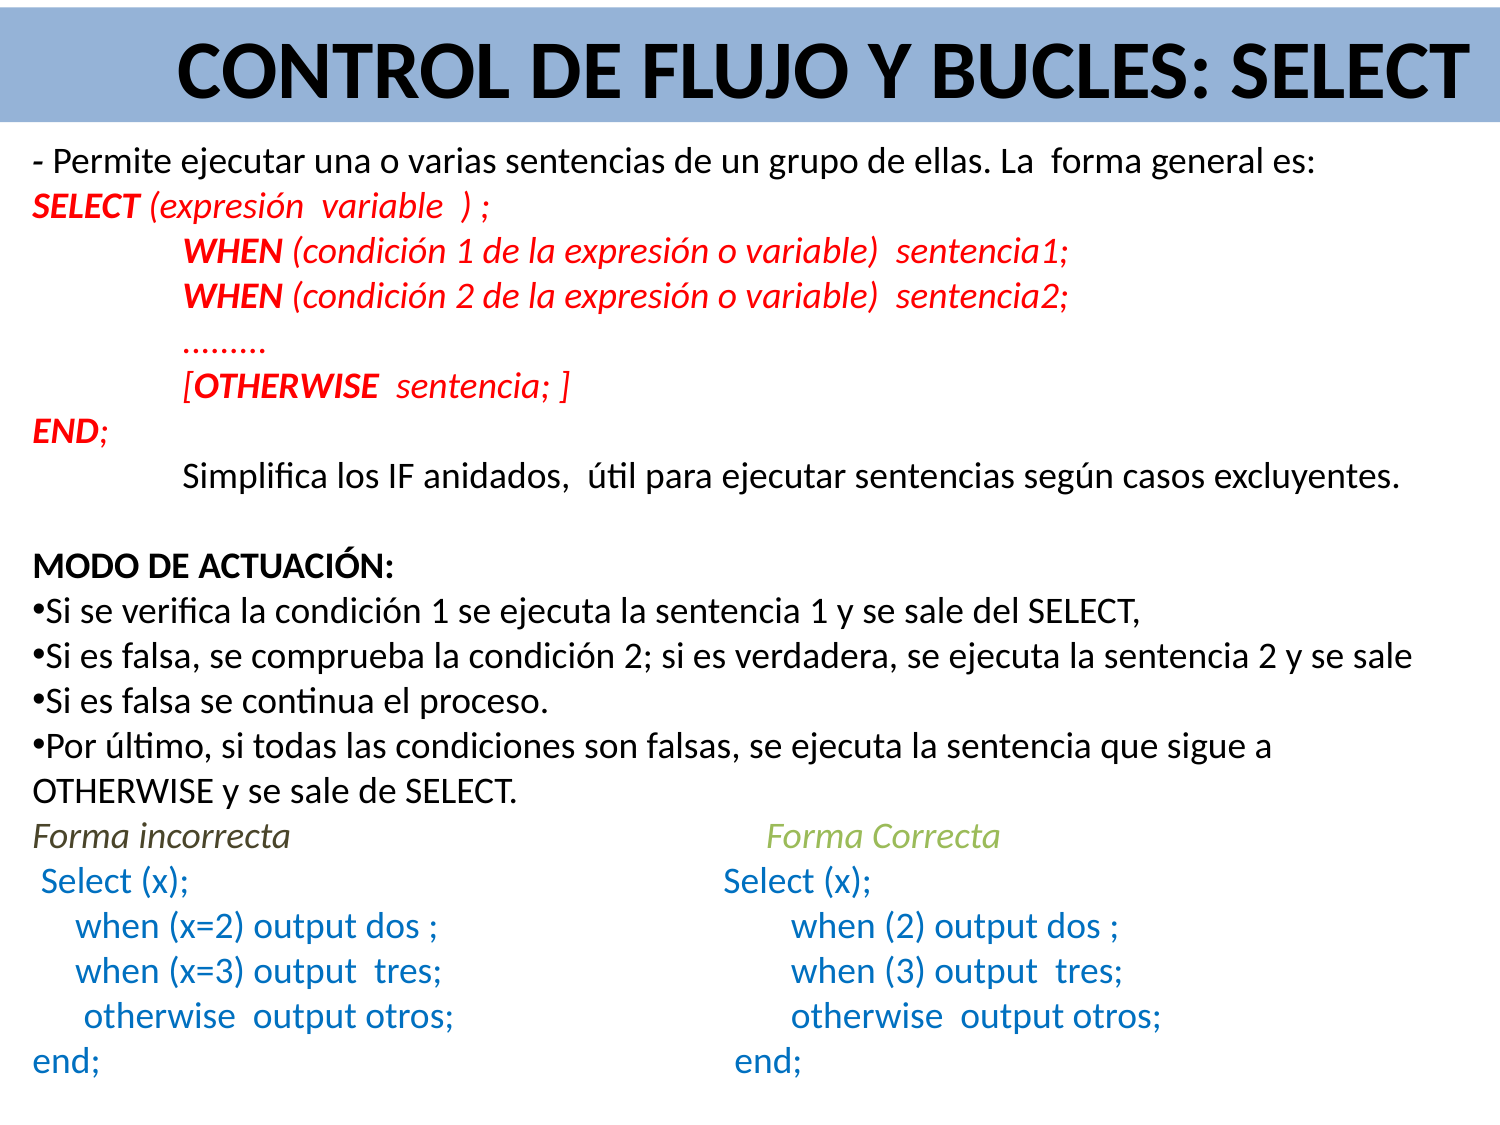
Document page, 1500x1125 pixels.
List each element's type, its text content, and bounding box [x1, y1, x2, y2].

text_box ‑ Permite ejecutar una o varias sentencias de un grupo de ellas. La forma general es: SELECT (expresión variable ) ; WHEN (condición 1 de la expresión o variable) sentencia1; WHEN (condición 2 de la expresión o variable) sentencia2; ......... [OTHERWISE sentencia; ] END; Simplifica los IF anidados, útil para ejecutar sentencias según casos excluyentes. MODO DE ACTUACIÓN: Si se verifica la condición 1 se ejecuta la sentencia 1 y se sale del SELECT, Si es falsa, se comprueba la condición 2; si es verdadera, se ejecuta la sentencia 2 y se sale Si es falsa se continua el proceso. Por último, si todas las condiciones son falsas, se ejecuta la sentencia que sigue a OTHERWISE y se sale de SELECT. Forma incorrecta Forma Correcta Select (x); Select (x); when (x=2) output dos ; when (2) output dos ; when (x=3) output tres; when (3) output tres; otherwise output otros; otherwise output otros; end; end; [17, 128, 1459, 1125]
text_box CONTROL DE FLUJO Y BUCLES: SELECT [0, 7, 1500, 123]
